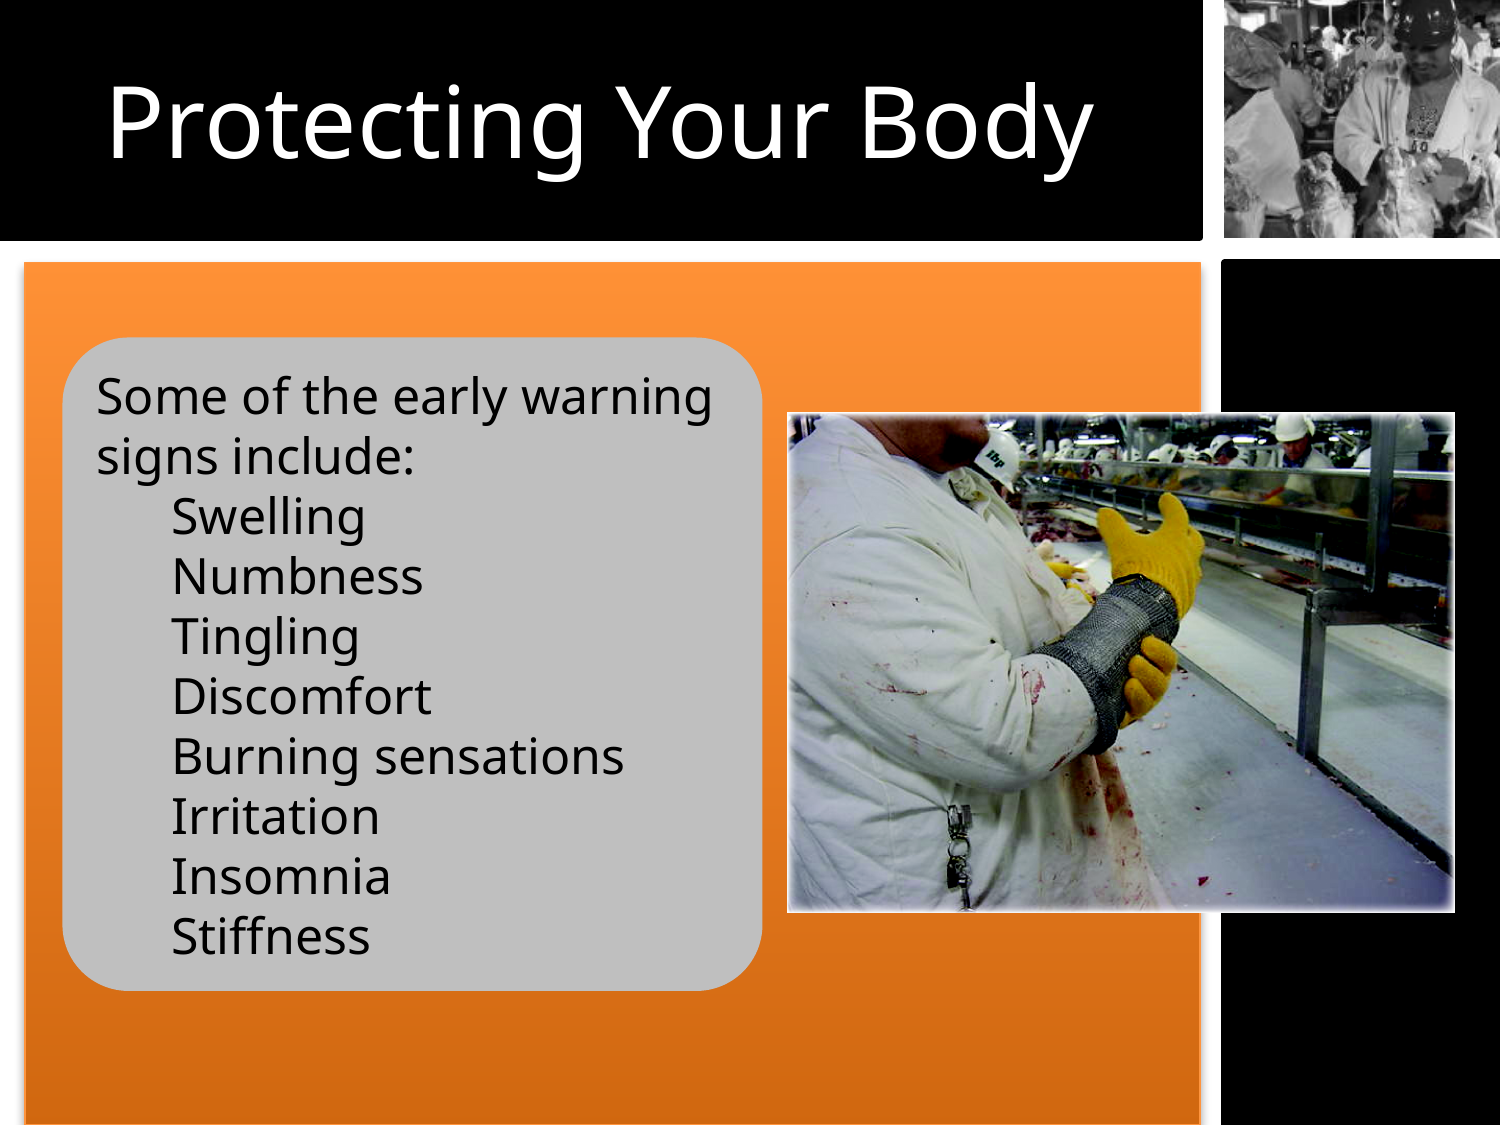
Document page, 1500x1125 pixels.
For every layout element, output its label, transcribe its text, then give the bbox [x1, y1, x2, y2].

title Protecting Your Body [75, 24, 1125, 213]
text_box FILL IN THE BLANK. The study of how to bring the work to the worker is called ______________. [26, 330, 1199, 334]
picture [787, 412, 1455, 913]
text_box Some of the early warning signs include: Swelling Numbness Tingling Discomfort Burning sensations Irritation Insomnia Stiffness [62, 337, 763, 991]
